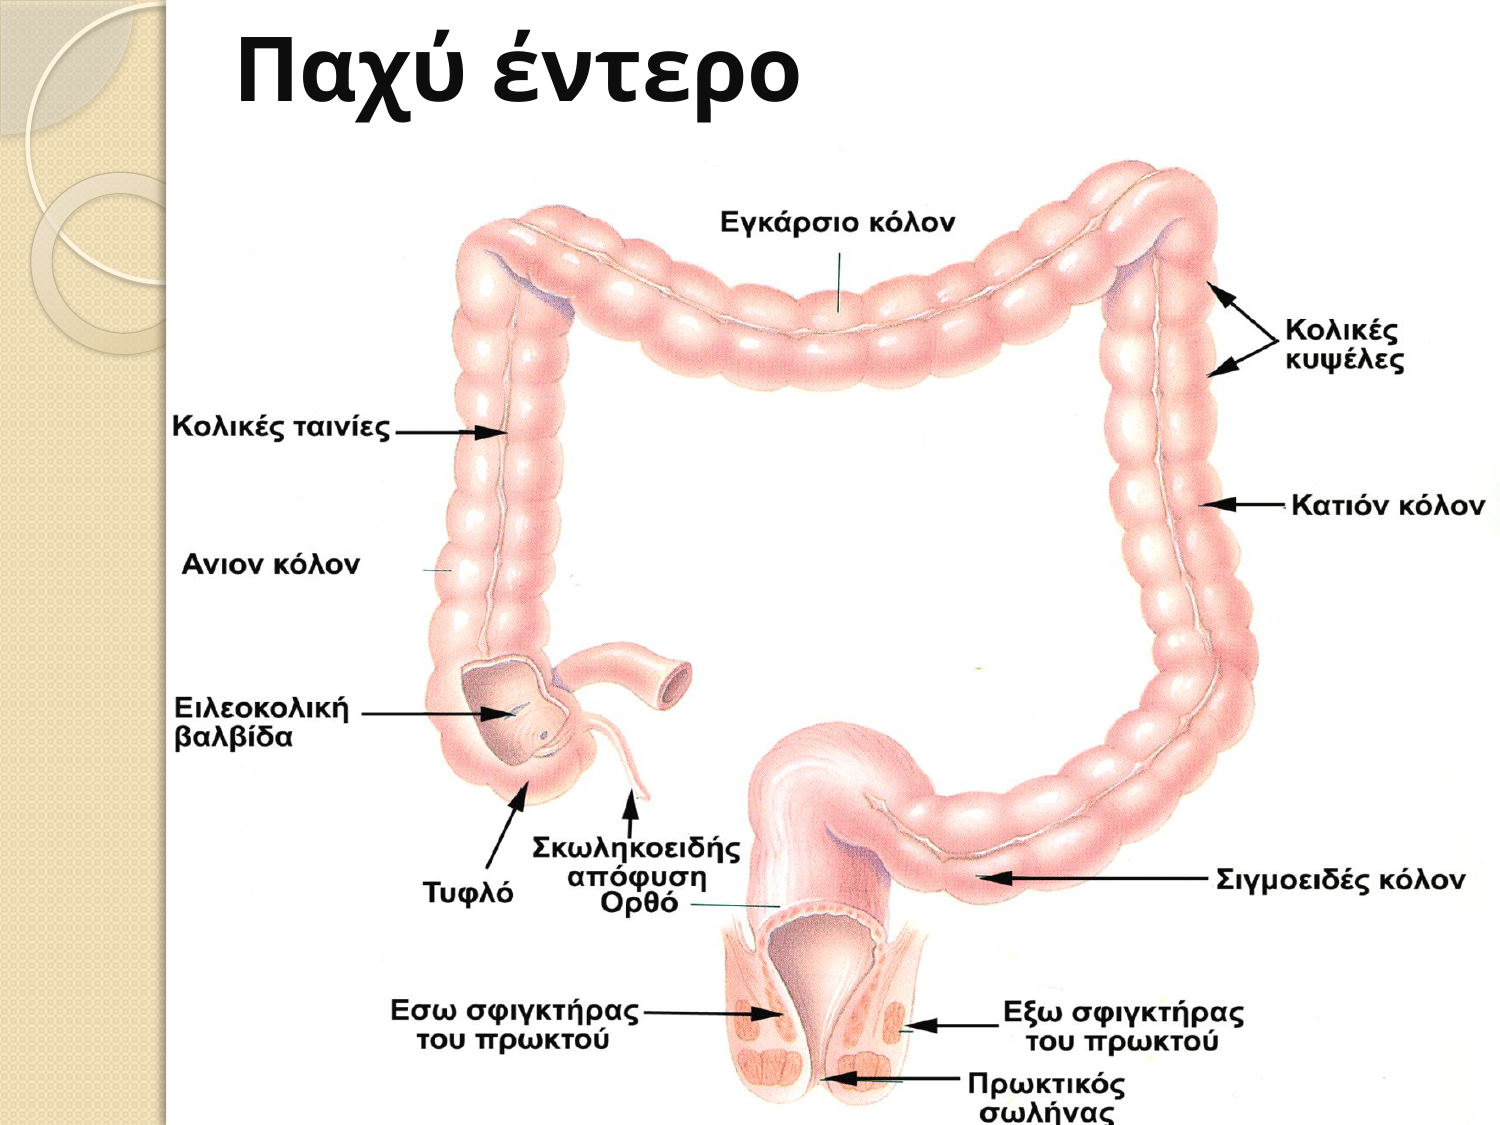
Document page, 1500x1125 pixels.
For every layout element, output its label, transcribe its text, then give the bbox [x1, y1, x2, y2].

title Παχύ έντερο [218, 0, 1449, 141]
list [170, 145, 1500, 1125]
